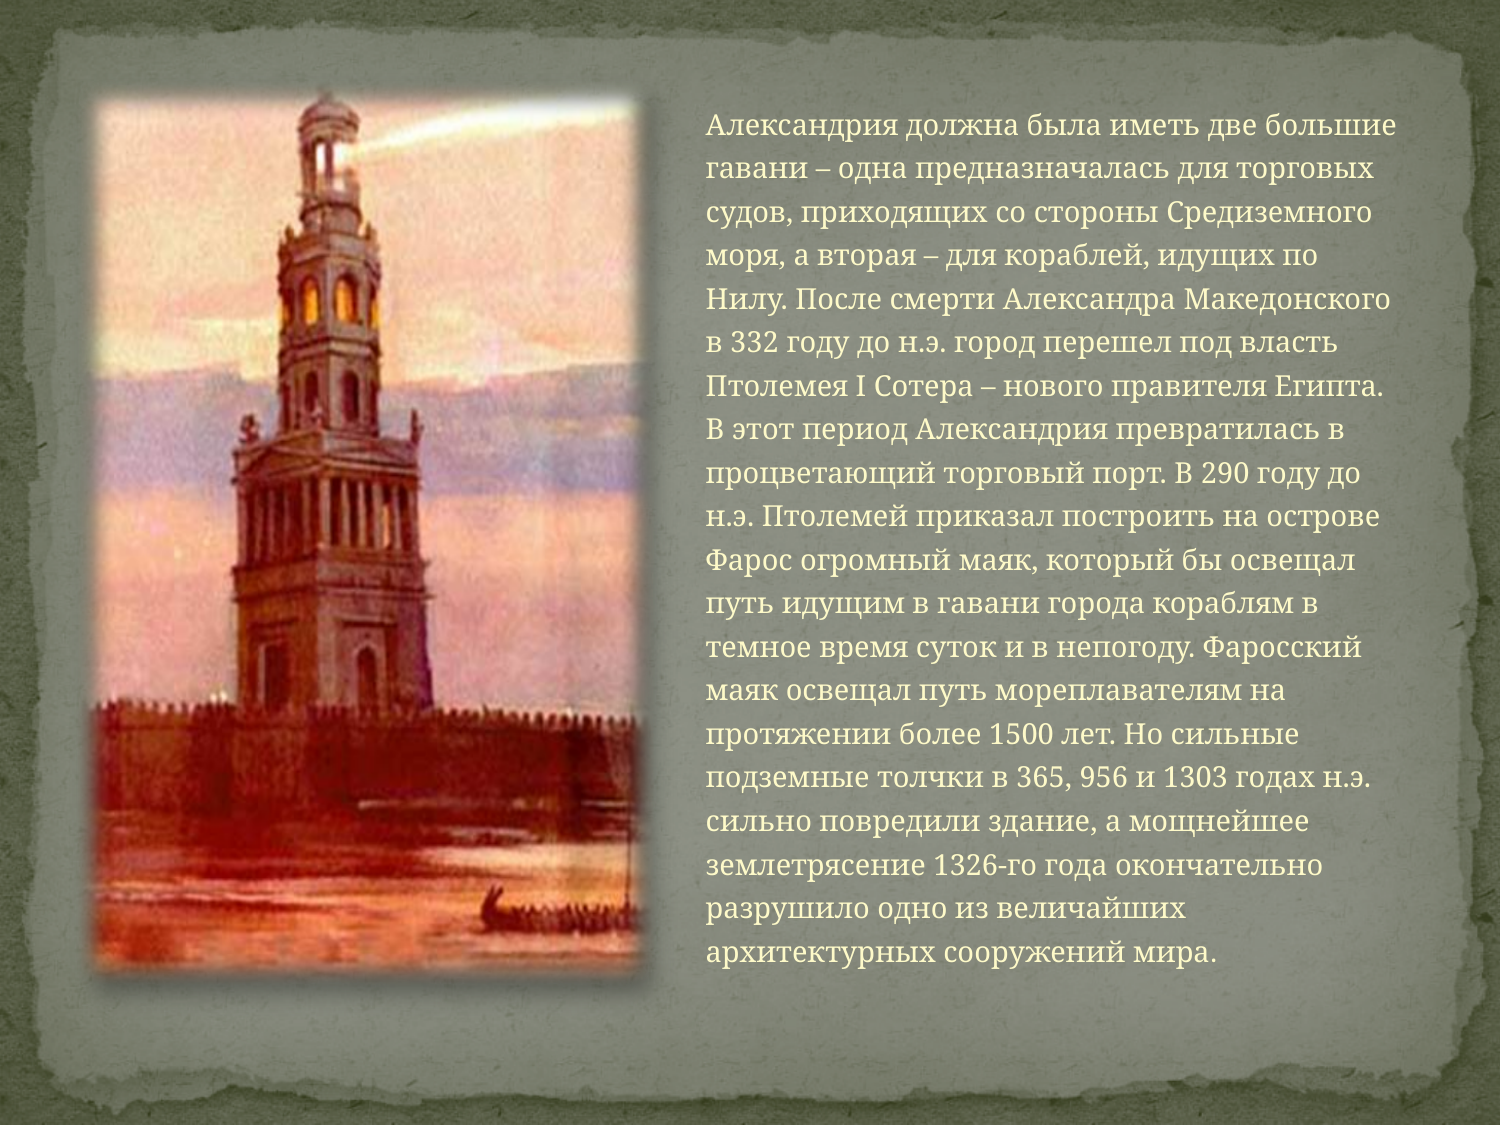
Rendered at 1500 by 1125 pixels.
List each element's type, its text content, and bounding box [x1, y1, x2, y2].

picture [76, 80, 655, 987]
list Александрия должна была иметь две большие гавани – одна предназначалась для торговых судов, приходящих со стороны Средиземного моря, а вторая – для кораблей, идущих по Нилу. После смерти Александра Македонского в 332 году до н.э. город перешел под власть Птолемея I Сотера – нового правителя Египта. В этот период Александрия превратилась в процветающий торговый порт. В 290 году до н.э. Птолемей приказал построить на острове Фарос огромный маяк, который бы освещал путь идущим в гавани города кораблям в темное время суток и в непогоду. Фаросский маяк освещал путь мореплавателям на протяжении более 1500 лет. Но сильные подземные толчки в 365, 956 и 1303 годах н.э. сильно повредили здание, а мощнейшее землетрясение 1326-го года окончательно разрушило одно из величайших архитектурных сооружений мира. [690, 90, 1425, 988]
